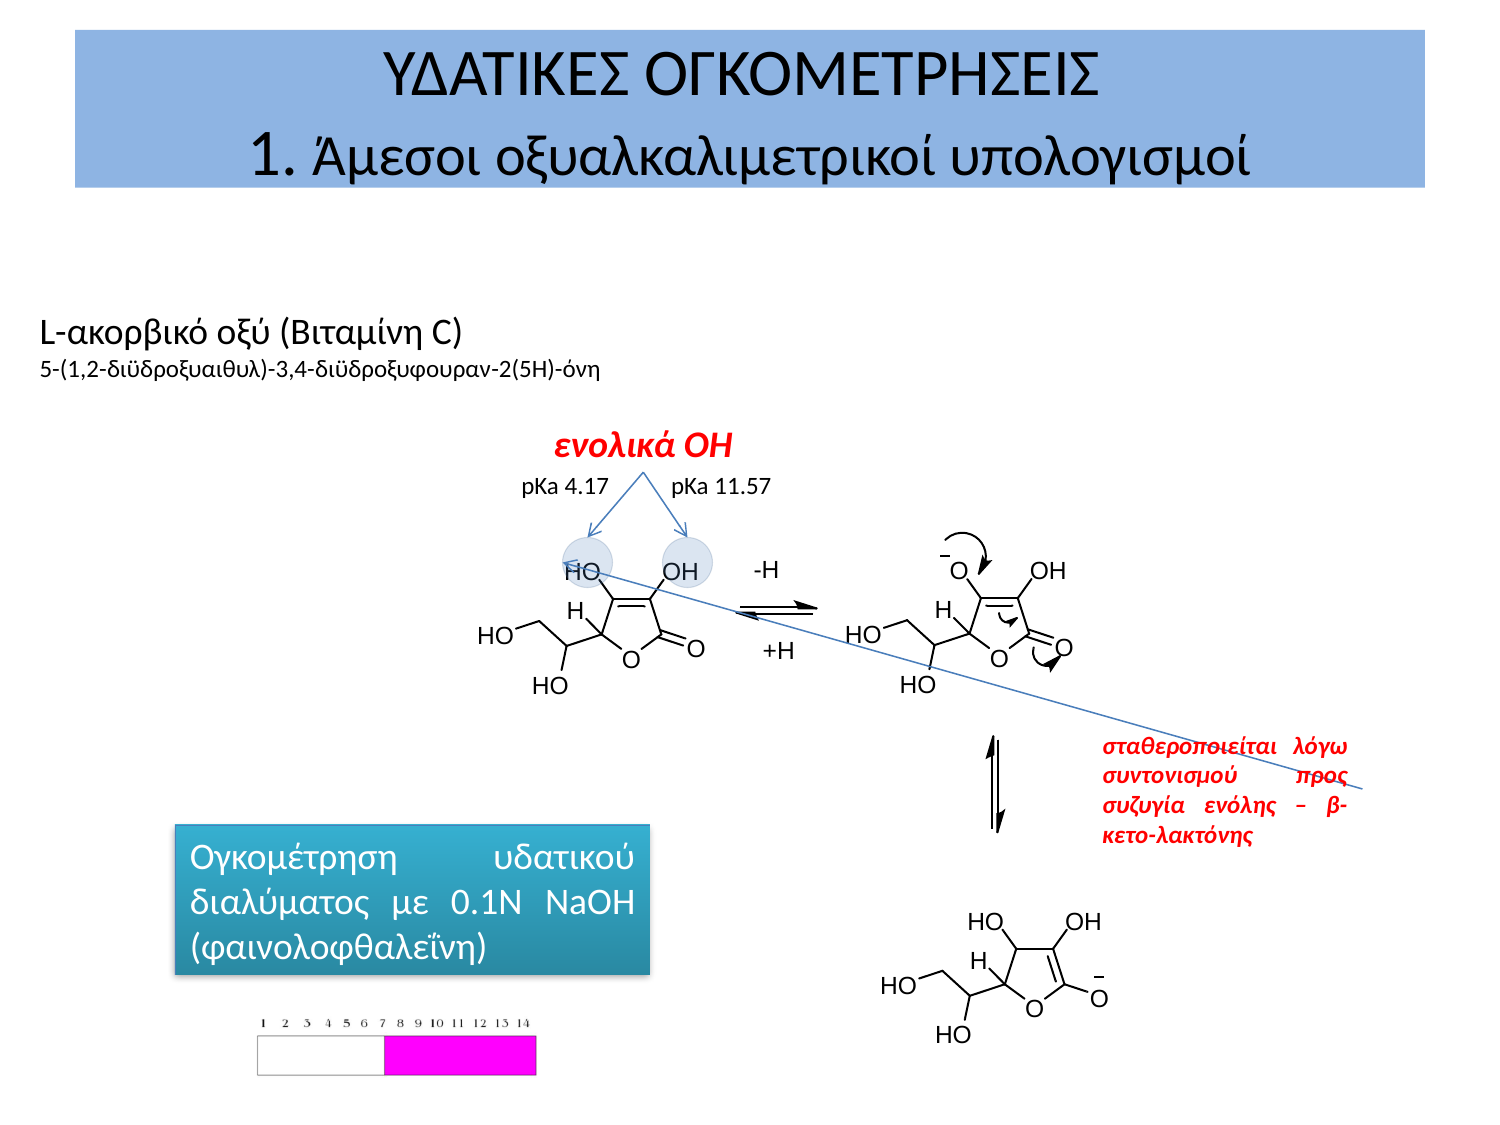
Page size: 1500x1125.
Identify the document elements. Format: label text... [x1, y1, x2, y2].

text_box pKa 11.57 [656, 462, 787, 508]
text_box ενολικά ΟΗ [538, 412, 748, 473]
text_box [583, 477, 648, 534]
title ΥΔΑΤΙΚΕΣ ΟΓΚΟΜΕΤΡΗΣΕΙΣ 1. Άμεσοι οξυαλκαλιμετρικοί υπολογισμοί [75, 29, 1425, 188]
text_box σταθεροποιείται λόγω συντονισμού προς συζυγία ενόλης – β-κετο-λακτόνης [1129, 796, 1363, 857]
text_box Ογκομέτρηση υδατικού διαλύματος με 0.1Ν NaOH (φαινολοφθαλεΐνη) [174, 824, 469, 975]
text_box L-ακορβικό οξύ (Βιταμίνη C) 5-(1,2-διϋδροξυαιθυλ)-3,4-διϋδροξυφουραν-2(5H)-όνη [24, 299, 1463, 390]
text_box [474, 529, 1126, 1051]
picture [247, 1007, 563, 1093]
text_box pKa 4.17 [506, 462, 625, 508]
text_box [633, 483, 698, 528]
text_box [562, 562, 1363, 791]
